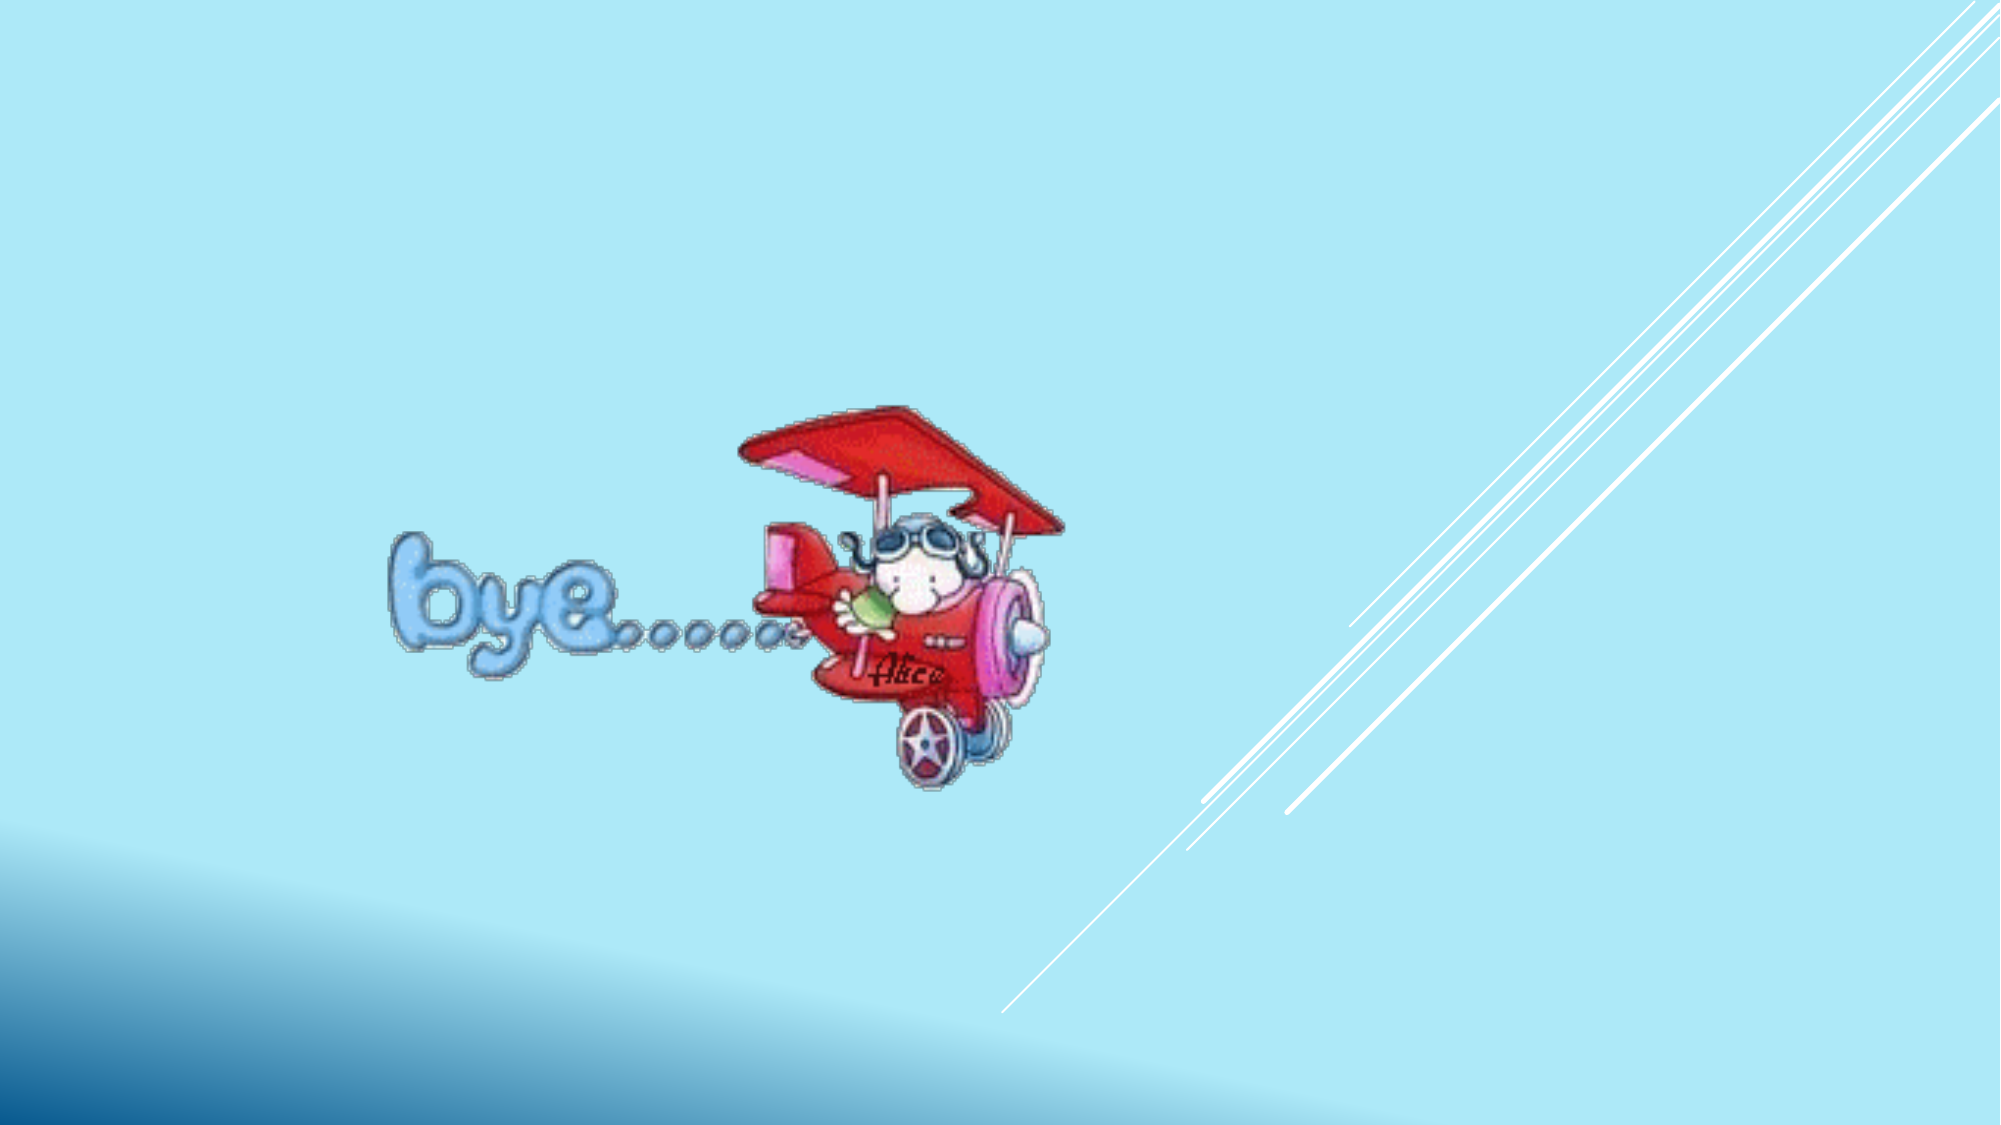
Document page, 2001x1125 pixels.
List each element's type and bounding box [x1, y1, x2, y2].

picture [351, 324, 1140, 817]
